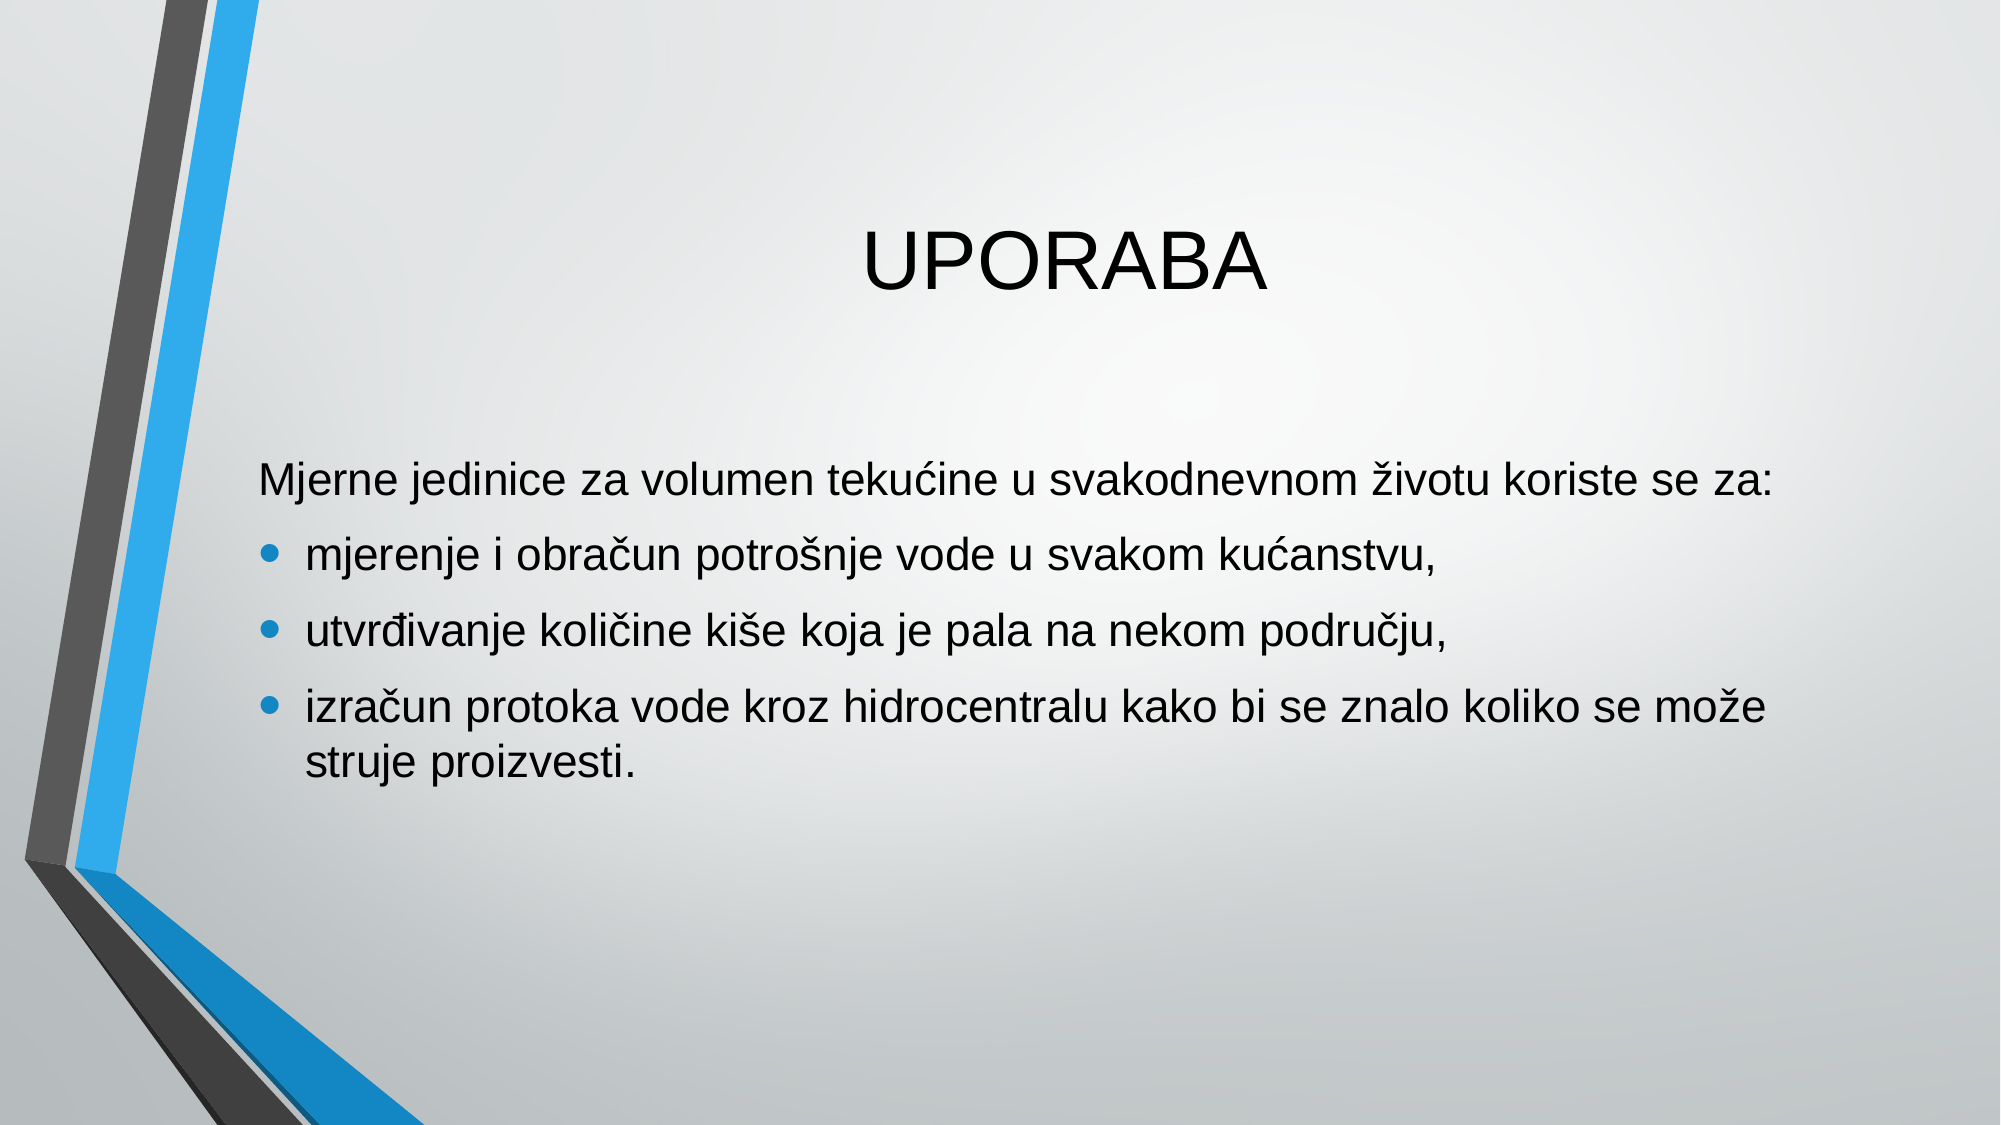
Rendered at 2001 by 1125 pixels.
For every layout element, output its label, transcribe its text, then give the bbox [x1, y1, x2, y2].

title UPORABA [243, 112, 1887, 400]
list Mjerne jedinice za volumen tekućine u svakodnevnom životu koriste se za: mjerenje i obračun potrošnje vode u svakom kućanstvu, utvrđivanje količine kiše koja je pala na nekom području, izračun protoka vode kroz hidrocentralu kako bi se znalo koliko se može struje proizvesti. [243, 437, 1887, 950]
